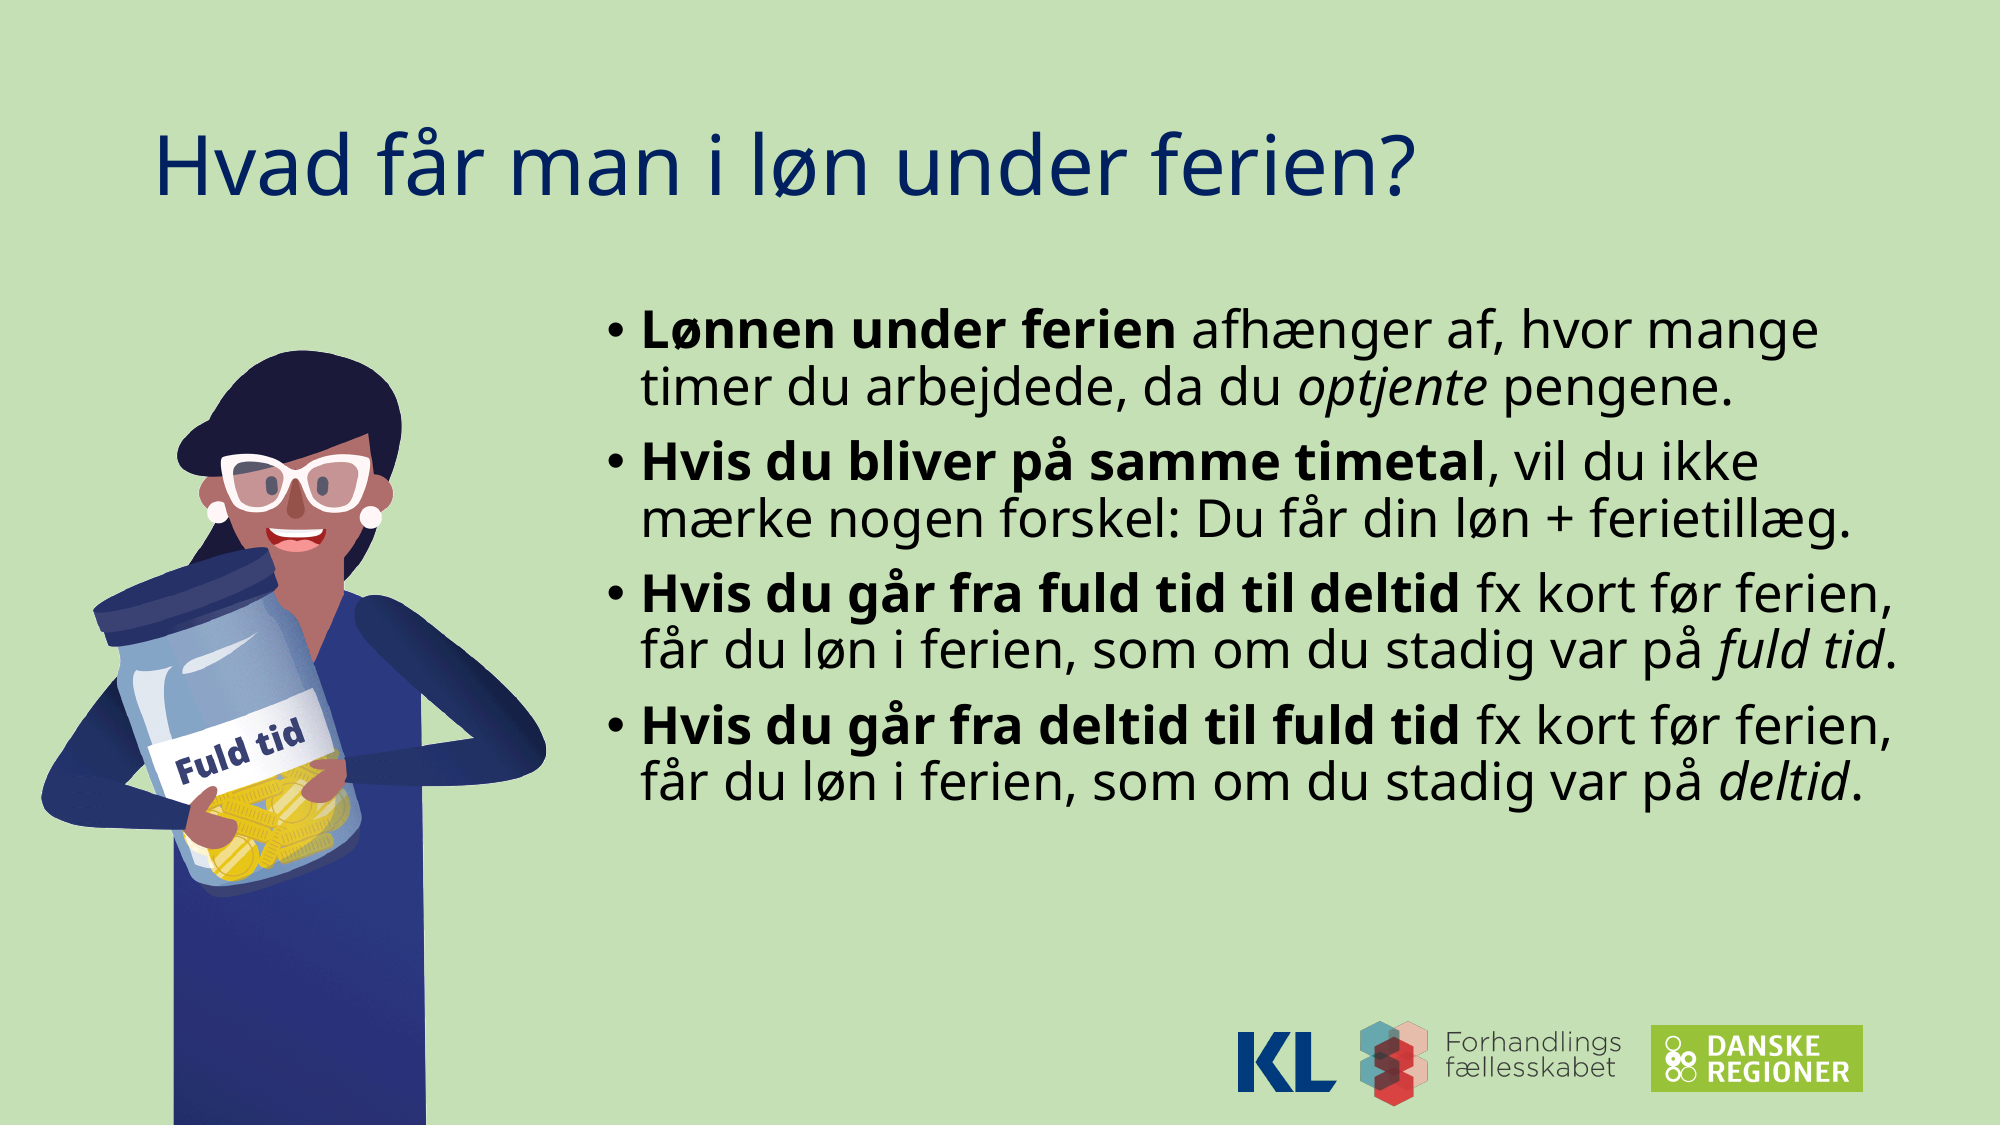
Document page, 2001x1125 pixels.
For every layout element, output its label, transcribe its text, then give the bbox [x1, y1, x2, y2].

picture [41, 339, 559, 1125]
title Hvad får man i løn under ferien? [137, 59, 1863, 278]
list Lønnen under ferien afhænger af, hvor mange timer du arbejdede, da du optjente pengene. Hvis du bliver på samme timetal, vil du ikke mærke nogen forskel: Du får din løn + ferietillæg. Hvis du går fra fuld tid til deltid fx kort før ferien, får du løn i ferien, som om du stadig var på fuld tid. Hvis du går fra deltid til fuld tid fx kort før ferien, får du løn i ferien, som om du stadig var på deltid. [591, 296, 1916, 987]
picture [1238, 1032, 1337, 1092]
picture [1360, 1019, 1621, 1107]
picture [1651, 1025, 1863, 1092]
